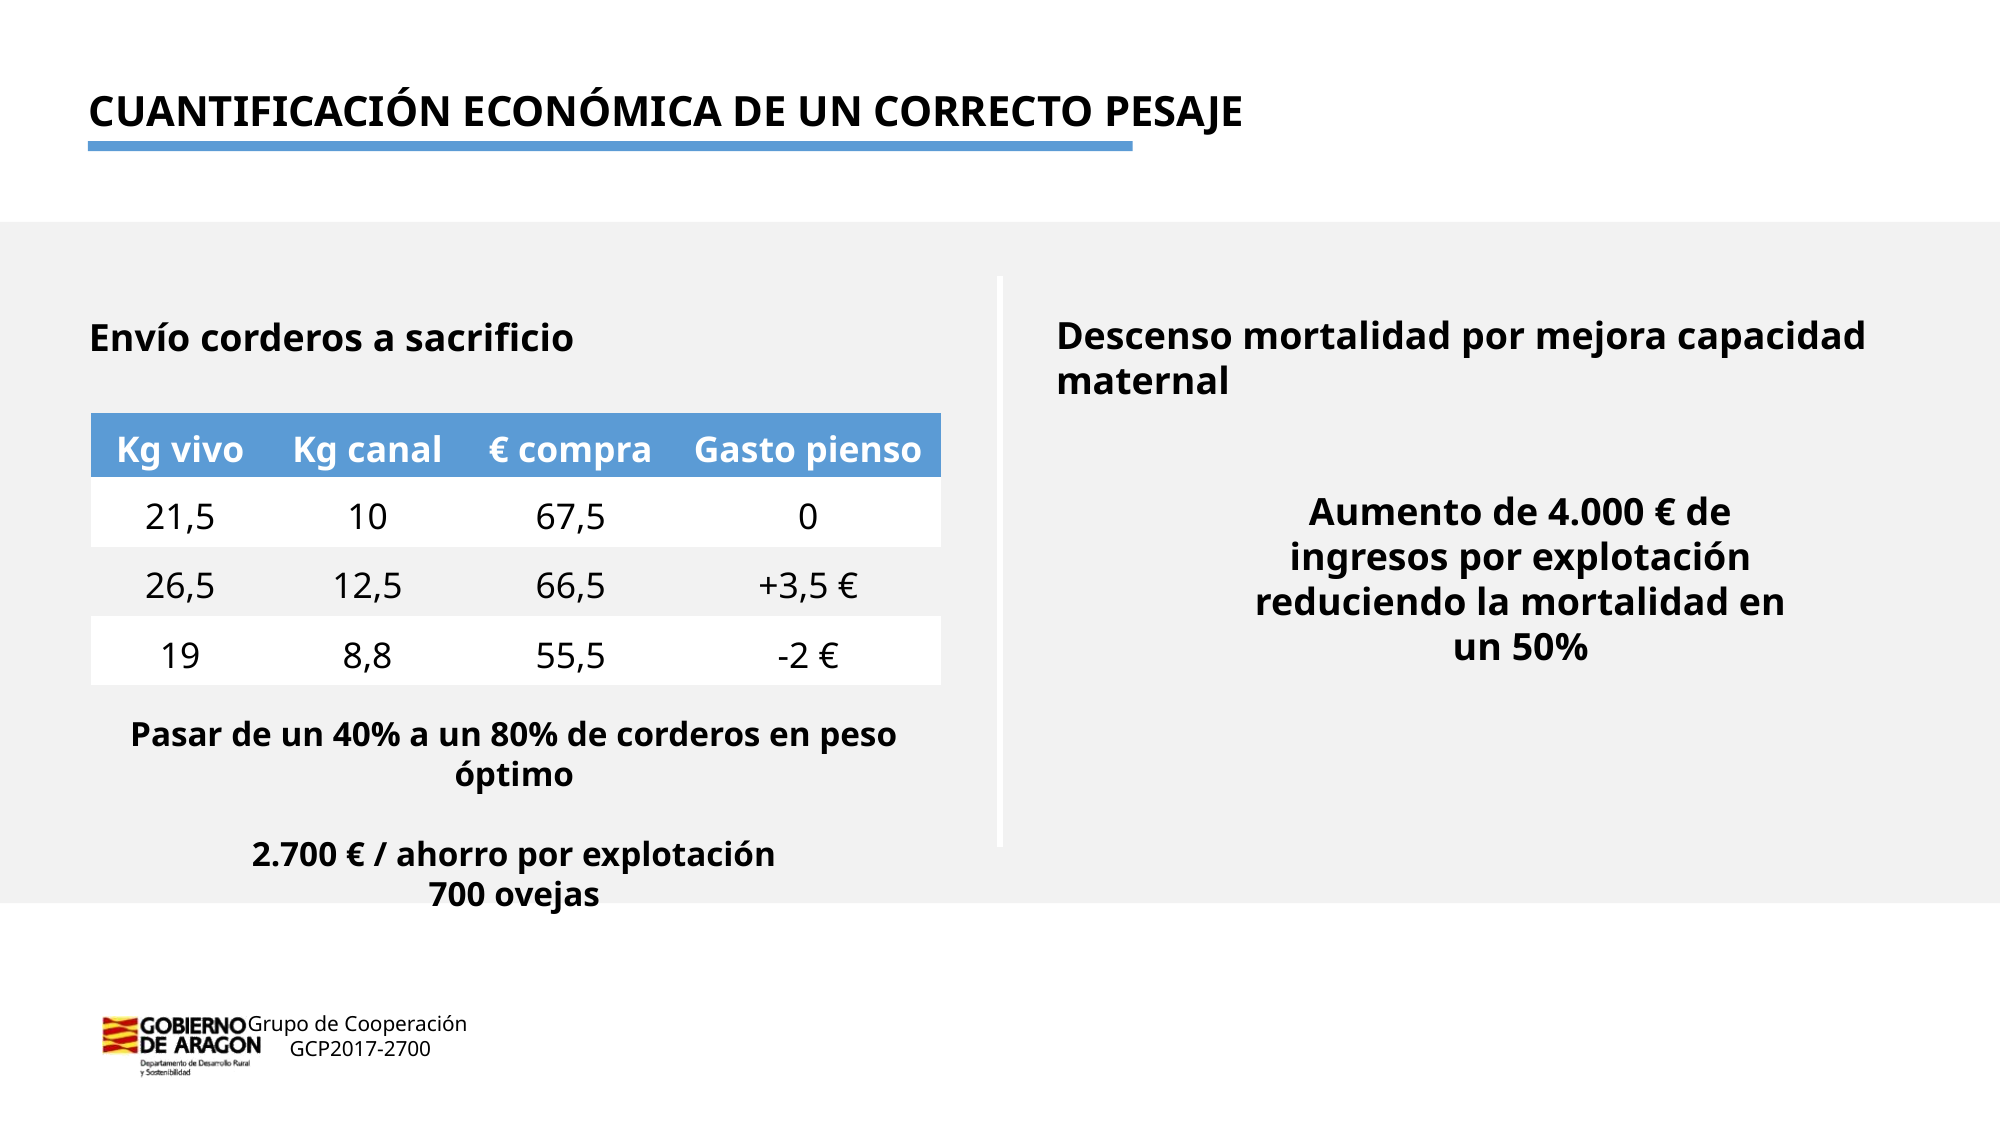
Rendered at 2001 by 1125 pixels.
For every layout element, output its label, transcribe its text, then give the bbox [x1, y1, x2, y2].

table_cell 0 [676, 477, 941, 547]
table_header Kg canal [269, 413, 466, 477]
table_cell 55,5 [466, 616, 676, 685]
table_header Kg vivo [91, 413, 269, 477]
table_cell -2 € [676, 616, 941, 685]
table_cell 26,5 [91, 547, 269, 616]
text_box Descenso mortalidad por mejora capacidad maternal [1041, 304, 2000, 410]
table_cell 12,5 [269, 547, 466, 616]
text_box Envío corderos a sacrificio [74, 306, 595, 367]
table_cell 10 [269, 477, 466, 547]
table_cell 8,8 [269, 616, 466, 685]
text_box CUANTIFICACIÓN ECONÓMICA DE UN CORRECTO PESAJE [74, 77, 1474, 142]
text_box Pasar de un 40% a un 80% de corderos en peso óptimo 2.700 € / ahorro por explotación 700 ovejas [87, 706, 941, 921]
table_cell 21,5 [91, 477, 269, 547]
table_cell 67,5 [466, 477, 676, 547]
text_box Aumento de 4.000 € de ingresos por explotación reduciendo la mortalidad en un 50% [1227, 480, 1814, 675]
text_box [0, 221, 2000, 904]
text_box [102, 1002, 517, 1078]
text_box [87, 140, 1134, 152]
table_header € compra [466, 413, 676, 477]
table_cell +3,5 € [676, 547, 941, 616]
table_cell 66,5 [466, 547, 676, 616]
table_header Gasto pienso [676, 413, 941, 477]
table_cell 19 [91, 616, 269, 685]
